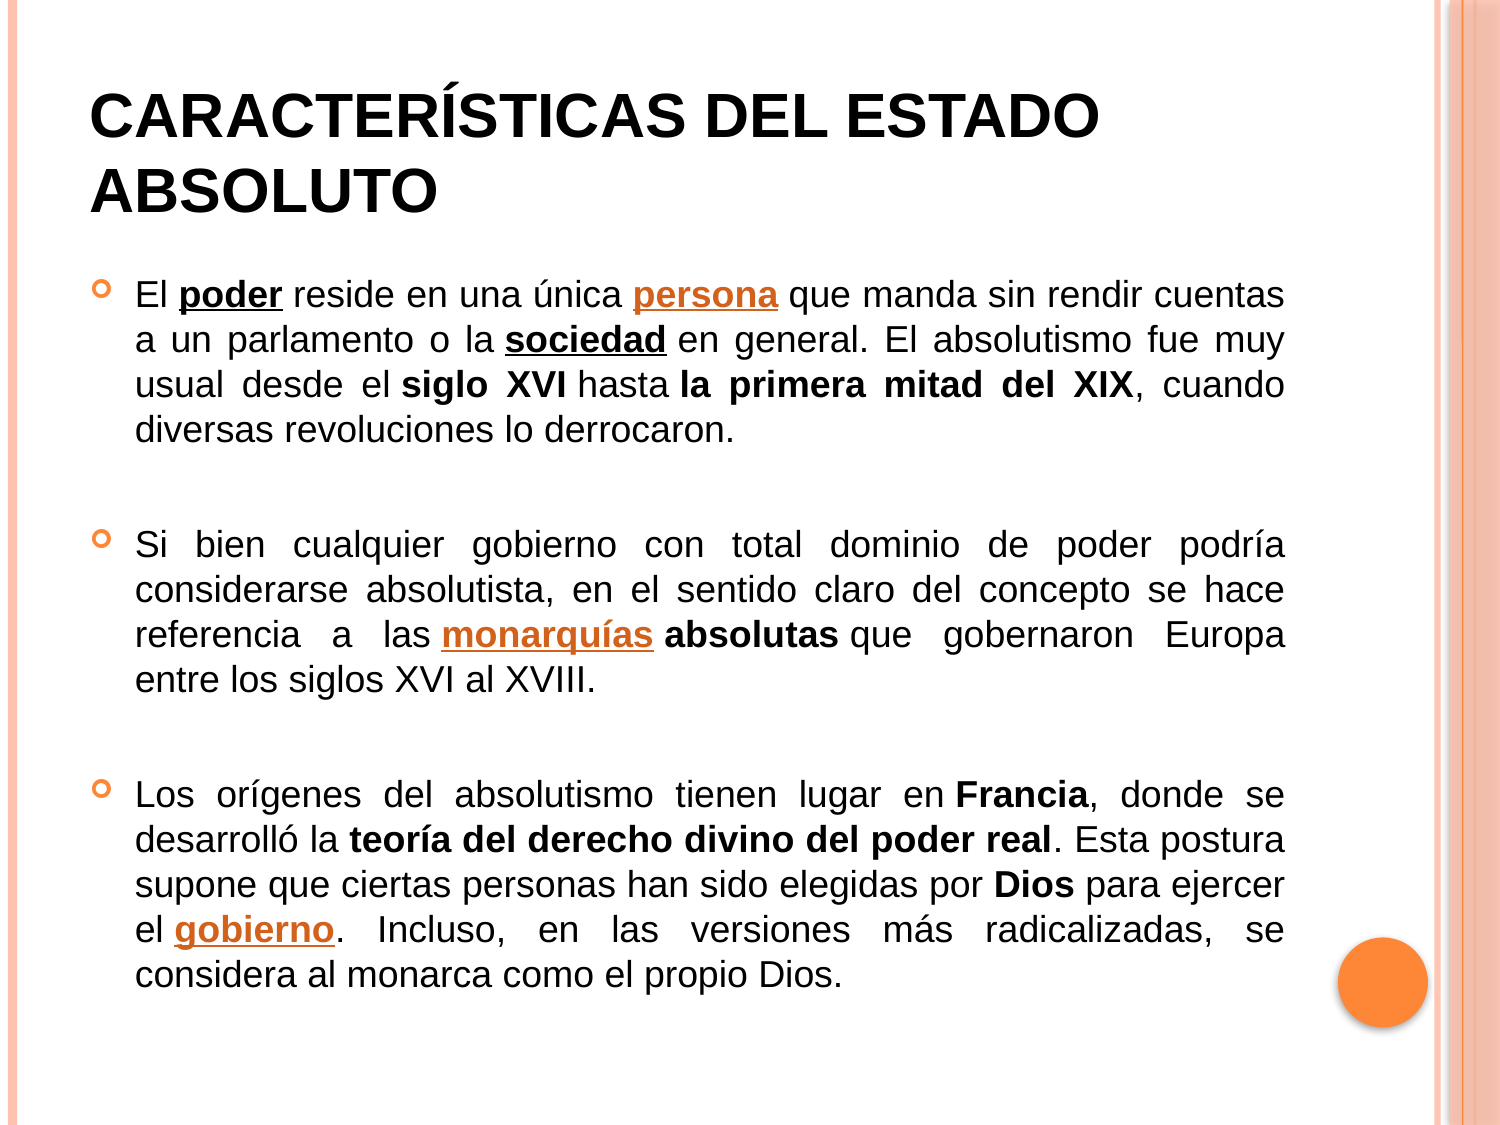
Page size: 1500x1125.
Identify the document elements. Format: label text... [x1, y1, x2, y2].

title Características del Estado Absoluto [75, 45, 1300, 233]
list El poder reside en una única persona que manda sin rendir cuentas a un parlamento o la sociedad en general. El absolutismo fue muy usual desde el siglo XVI hasta la primera mitad del XIX, cuando diversas revoluciones lo derrocaron. Si bien cualquier gobierno con total dominio de poder podría considerarse absolutista, en el sentido claro del concepto se hace referencia a las monarquías absolutas que gobernaron Europa entre los siglos XVI al XVIII. Los orígenes del absolutismo tienen lugar en Francia, donde se desarrolló la teoría del derecho divino del poder real. Esta postura supone que ciertas personas han sido elegidas por Dios para ejercer el gobierno. Incluso, en las versiones más radicalizadas, se considera al monarca como el propio Dios. [75, 262, 1300, 1062]
